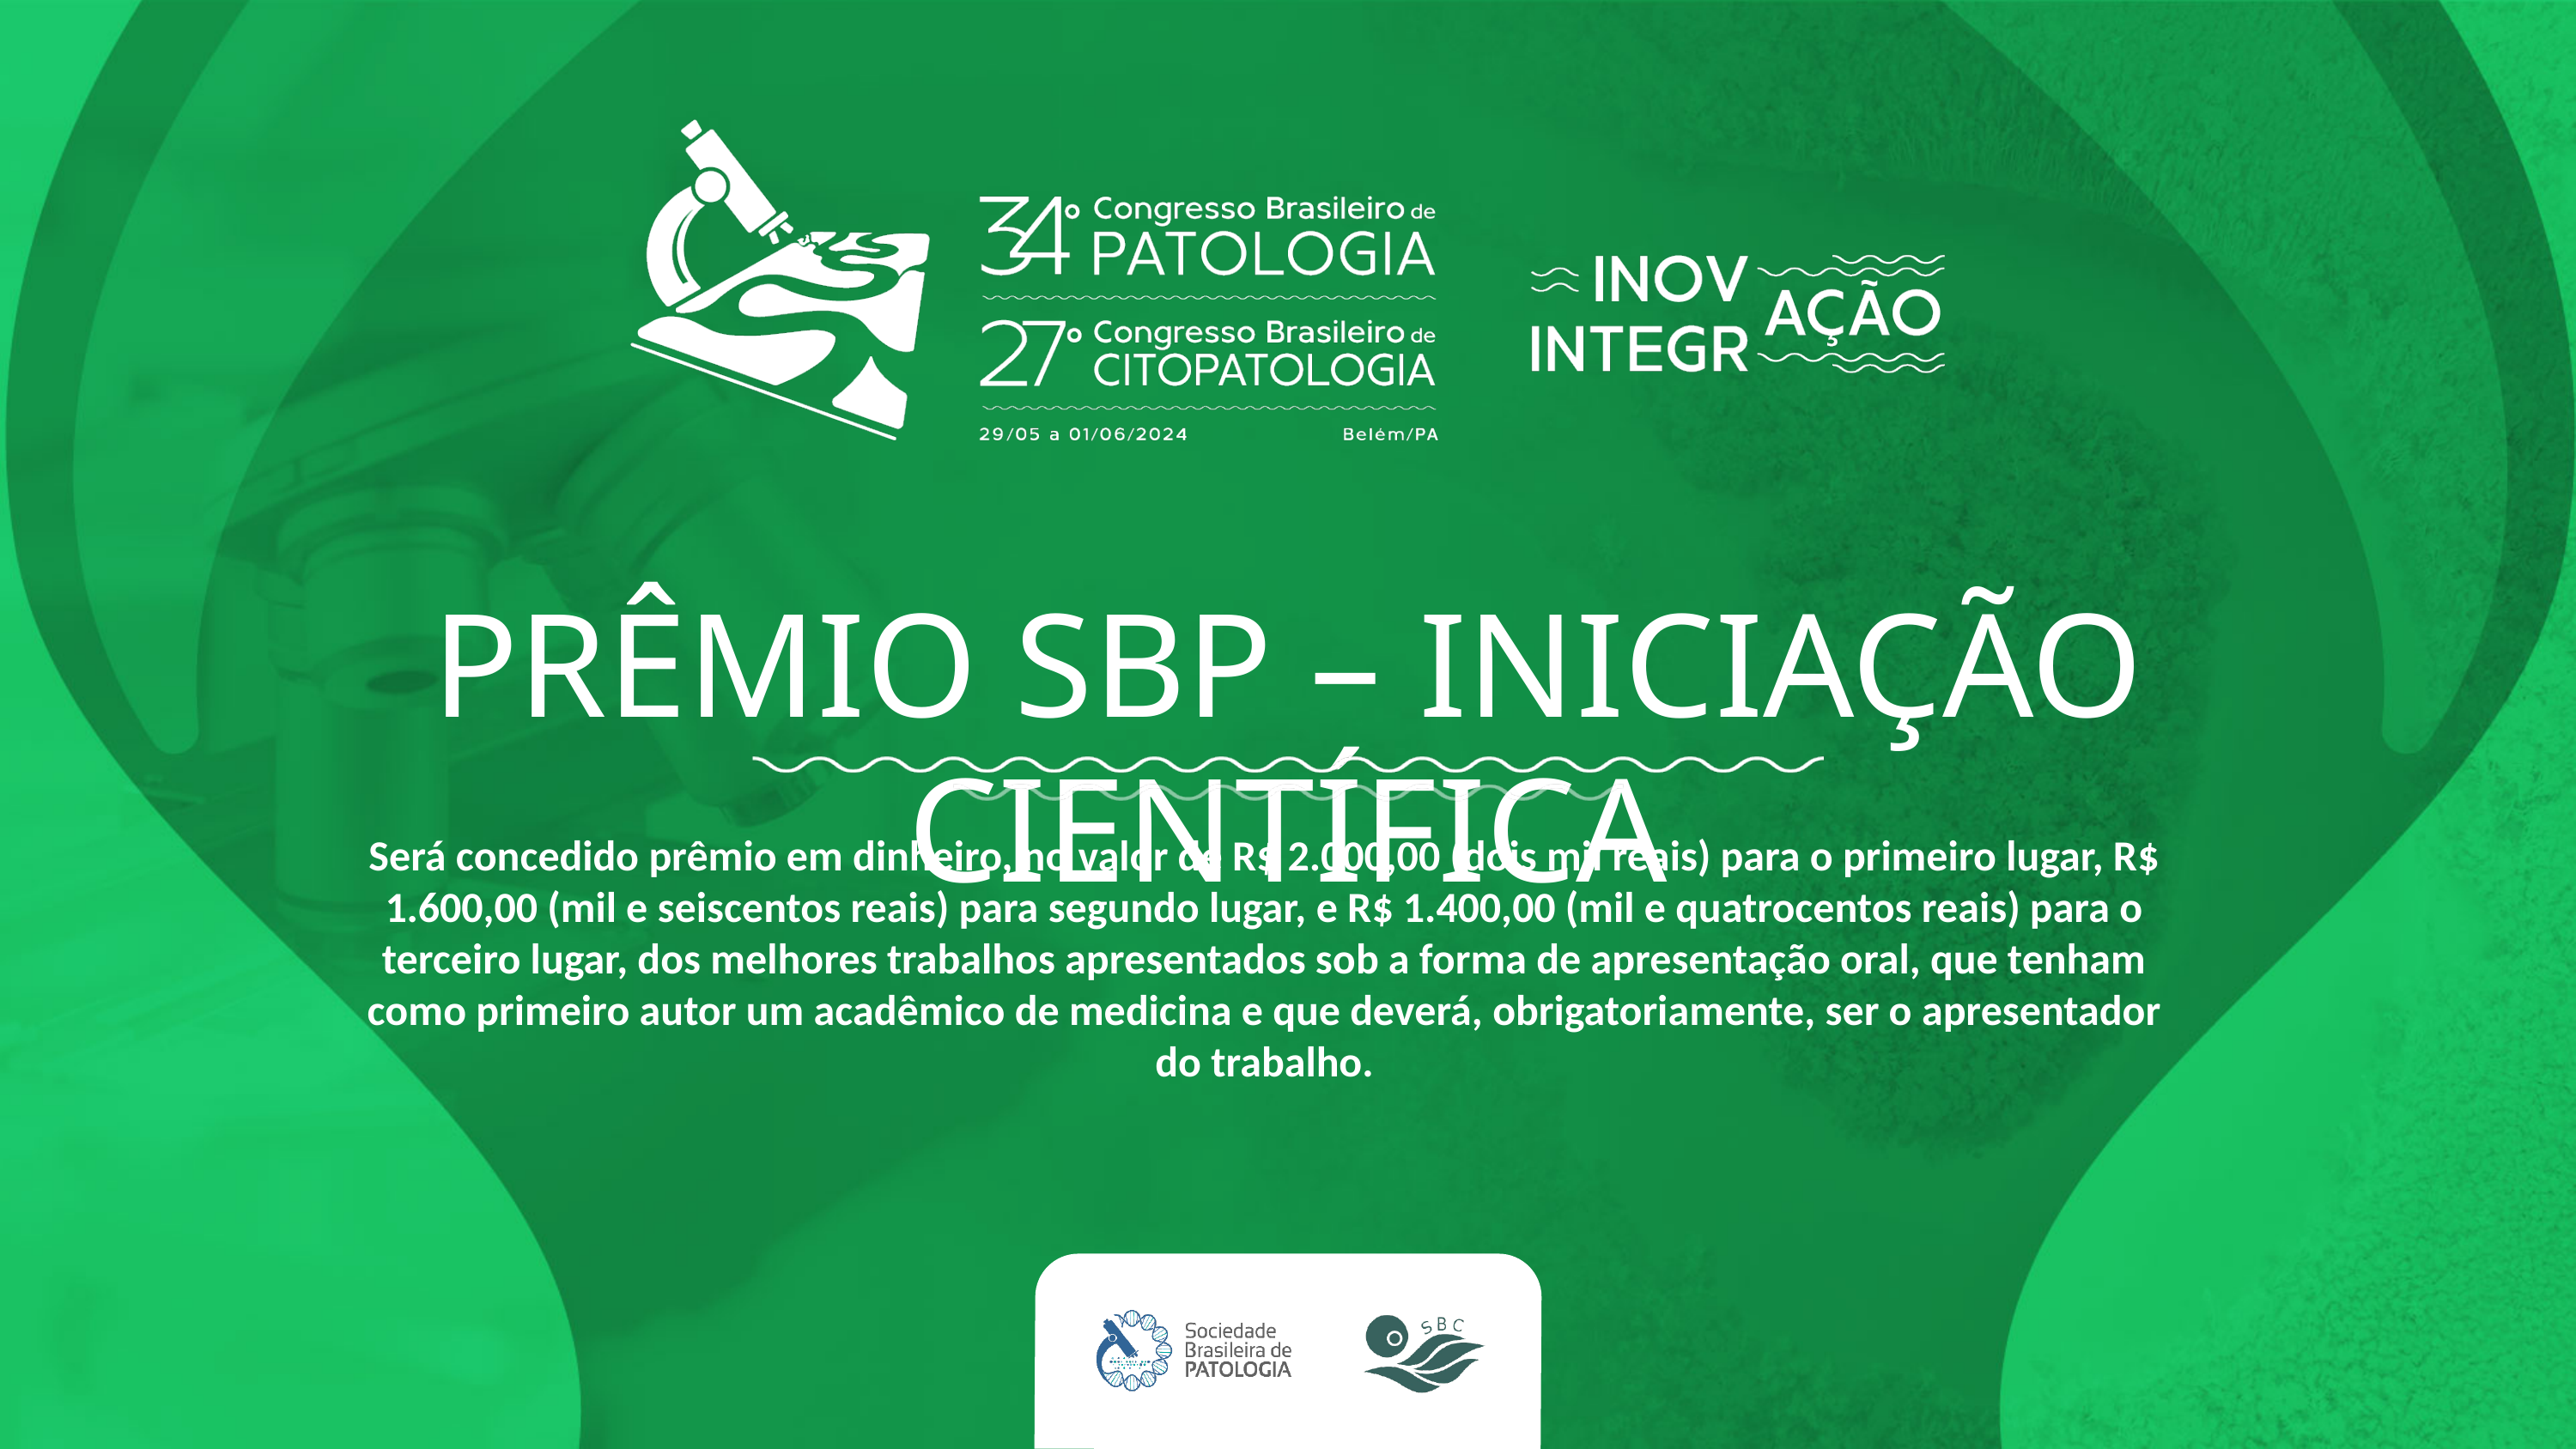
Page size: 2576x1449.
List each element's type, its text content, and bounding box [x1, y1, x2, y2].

picture [1093, 1307, 1294, 1393]
text_box Será concedido prêmio em dinheiro, no valor de R$ 2.000,00 (dois mil reais) para o primeiro lugar, R$ 1.600,00 (mil e seiscentos reais) para segundo lugar, e R$ 1.400,00 (mil e quatrocentos reais) para o terceiro lugar, dos melhores trabalhos apresentados sob a forma de apresentação oral, que tenham como primeiro autor um acadêmico de medicina e que deverá, obrigatoriamente, ser o apresentador do trabalho. [354, 822, 2175, 1093]
title Prêmio SBP – Iniciação Científica [150, 574, 2426, 735]
picture [0, 0, 2576, 1449]
picture [1347, 1289, 1503, 1414]
